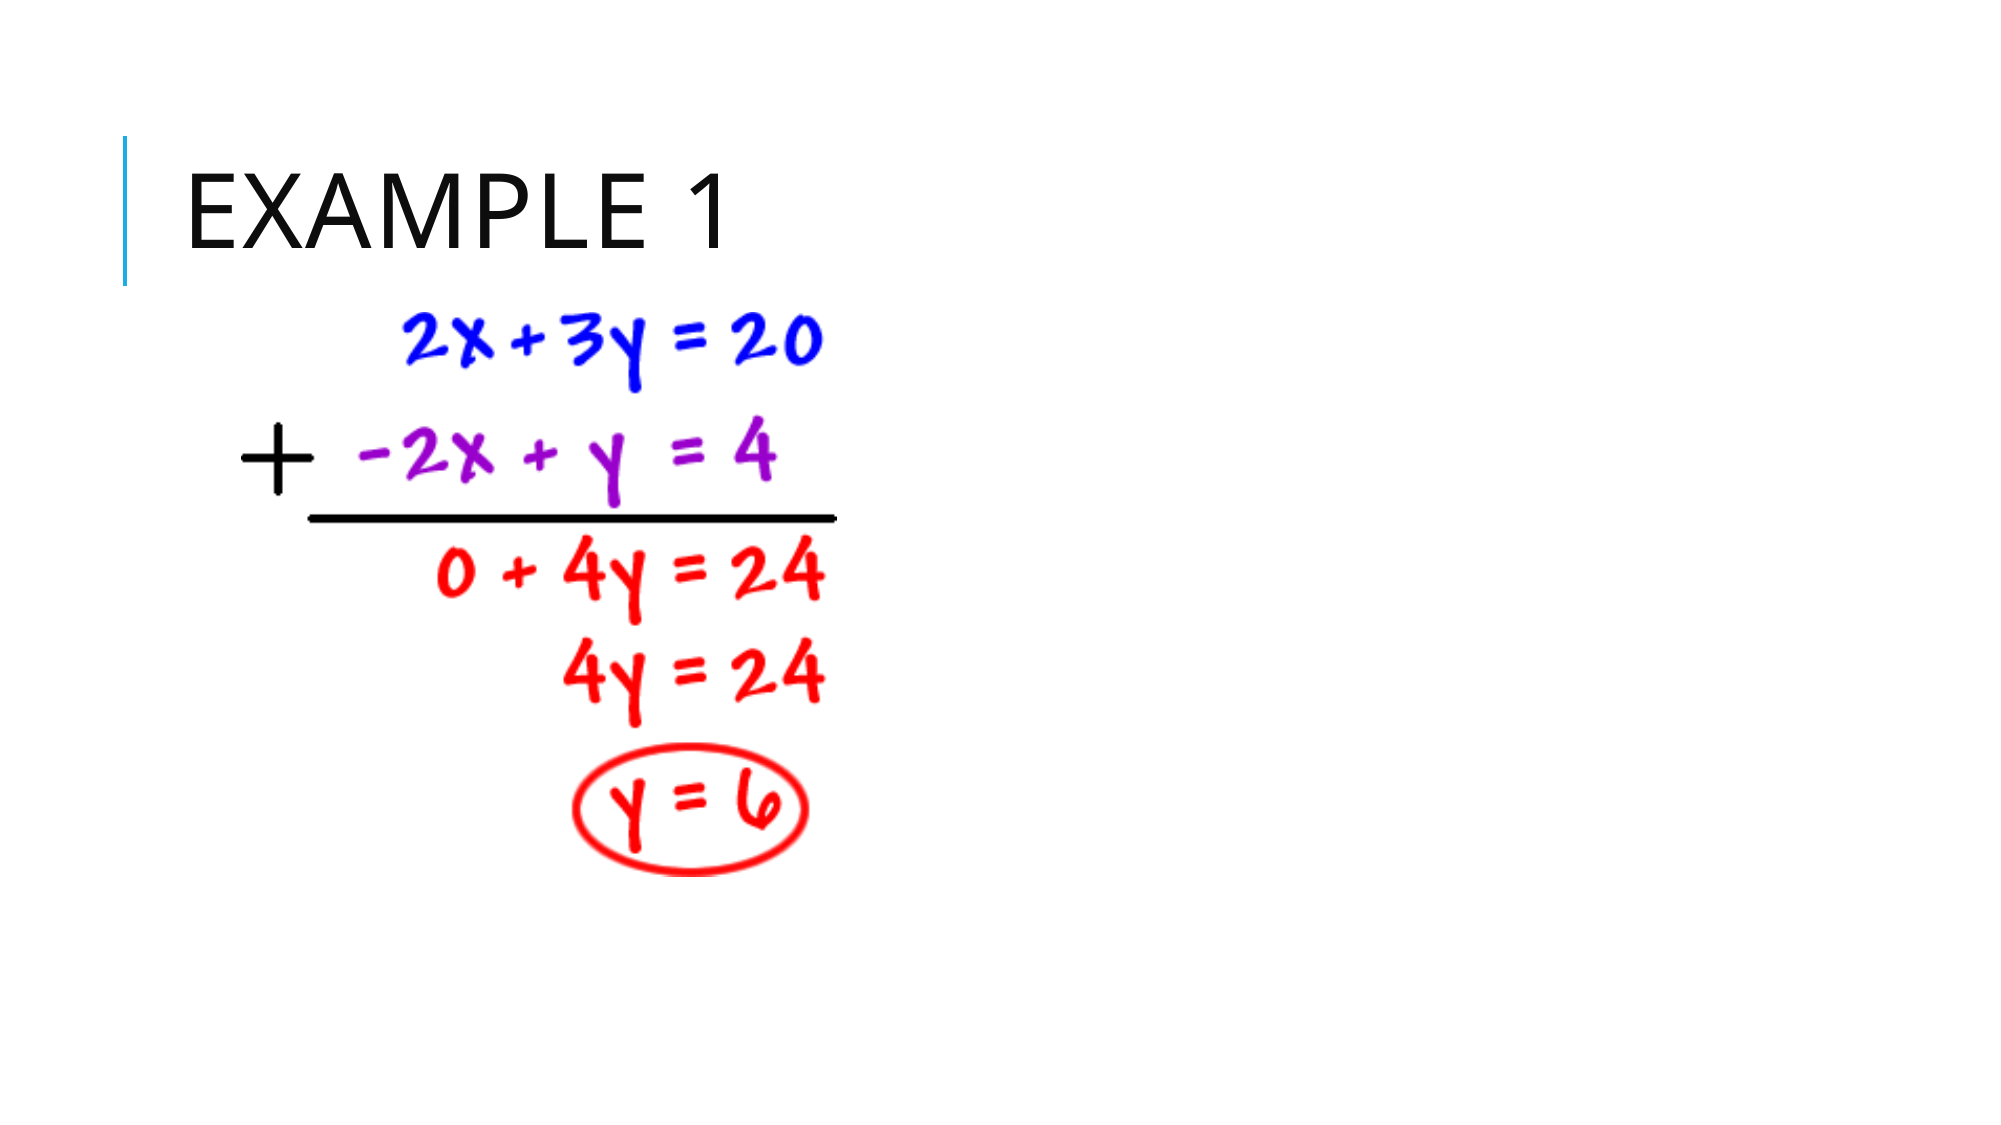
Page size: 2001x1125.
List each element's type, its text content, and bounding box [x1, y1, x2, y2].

title Example 1 [168, 96, 1763, 342]
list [241, 311, 837, 878]
